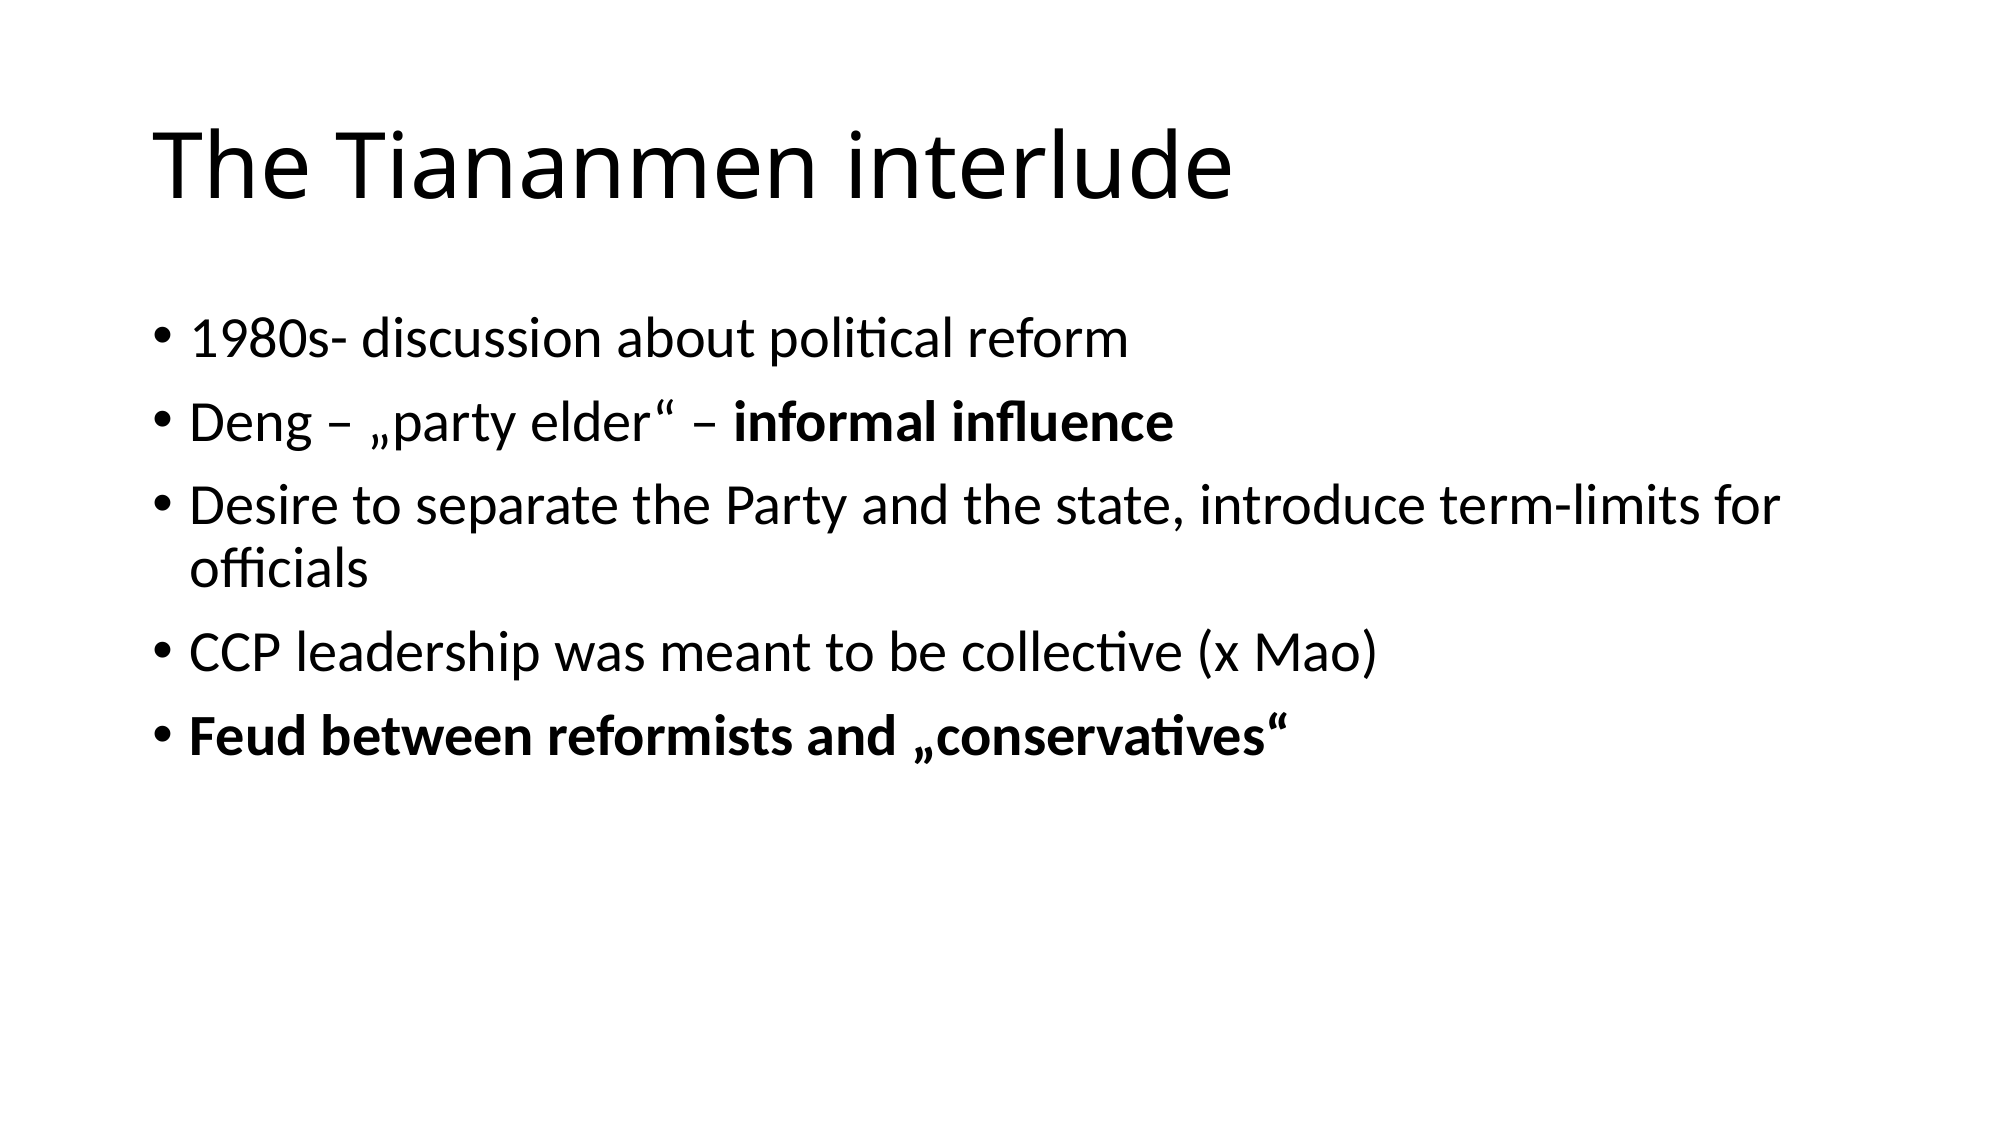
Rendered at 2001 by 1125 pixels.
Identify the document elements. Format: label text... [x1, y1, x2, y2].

title The Tiananmen interlude [137, 59, 1863, 278]
list 1980s- discussion about political reform Deng – „party elder“ – informal influence Desire to separate the Party and the state, introduce term-limits for officials CCP leadership was meant to be collective (x Mao) Feud between reformists and „conservatives“ [137, 299, 1863, 1014]
